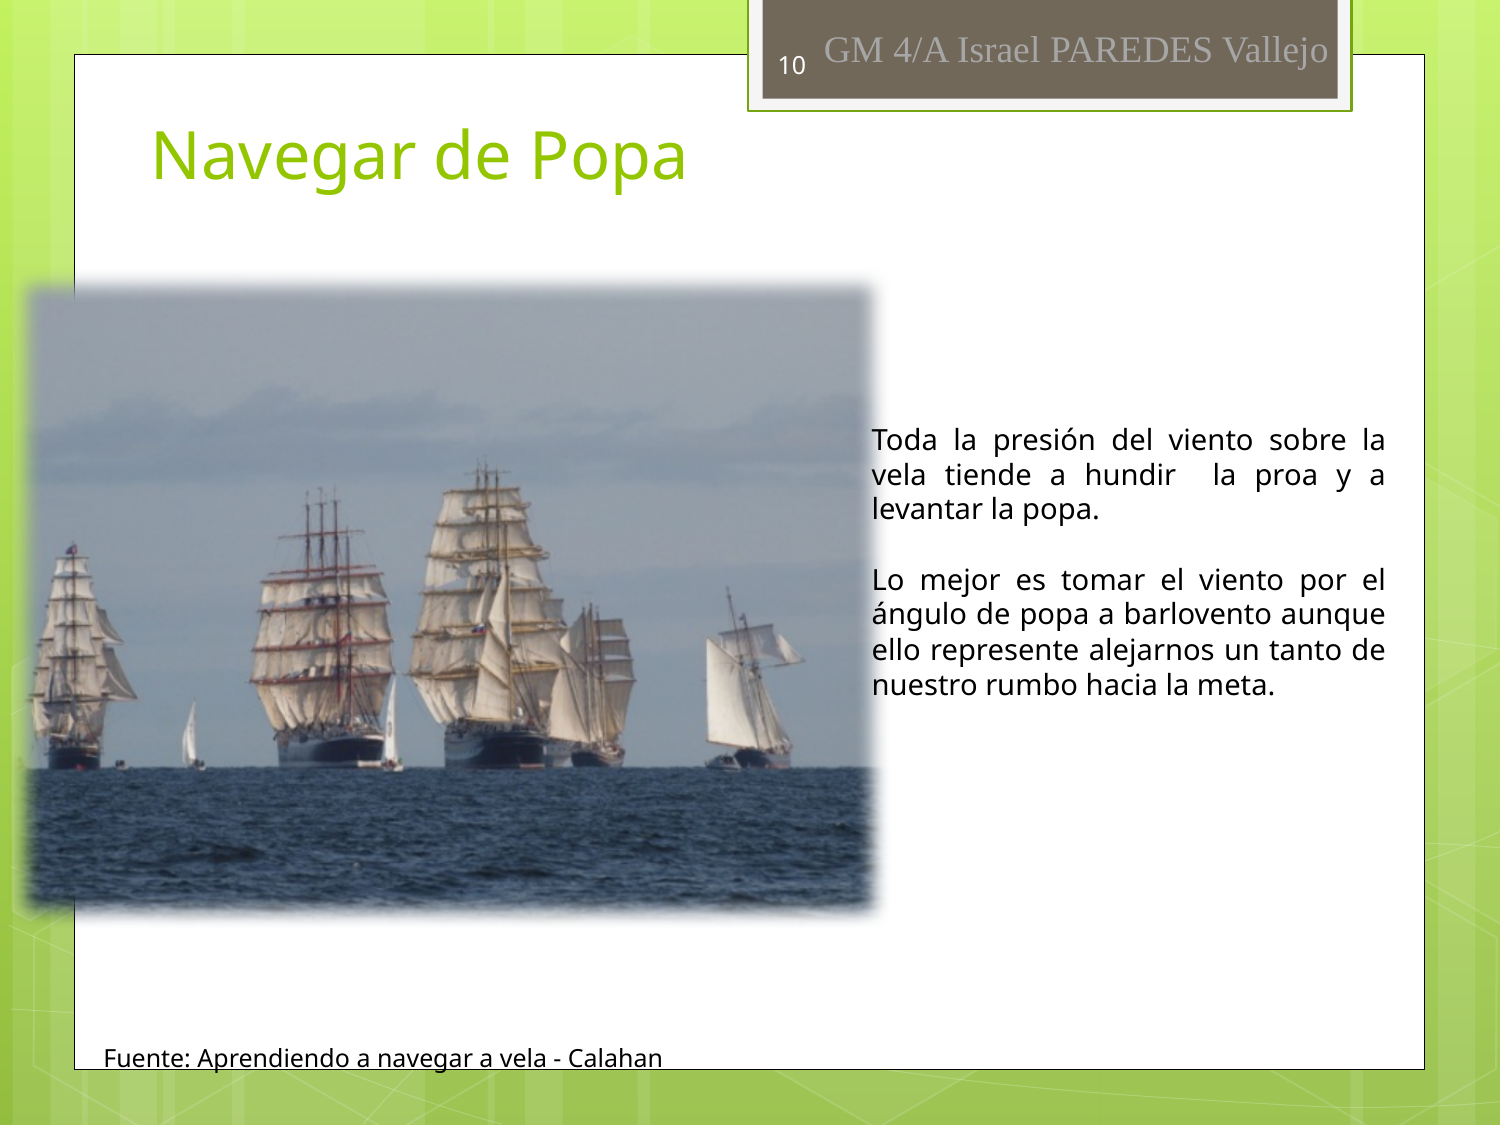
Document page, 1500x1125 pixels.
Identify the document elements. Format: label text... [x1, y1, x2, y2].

title Navegar de Popa [135, 78, 1164, 201]
text_box Toda la presión del viento sobre la vela tiende a hundir la proa y a levantar la popa. Lo mejor es tomar el viento por el ángulo de popa a barlovento aunque ello represente alejarnos un tanto de nuestro rumbo hacia la meta. [896, 413, 1402, 709]
text_box GM 4/A Israel PAREDES Vallejo [809, 17, 1400, 78]
slide_number 10 [762, 36, 982, 97]
text_box Fuente: Aprendiendo a navegar a vela - Calahan [88, 1035, 1172, 1080]
picture [8, 266, 891, 929]
